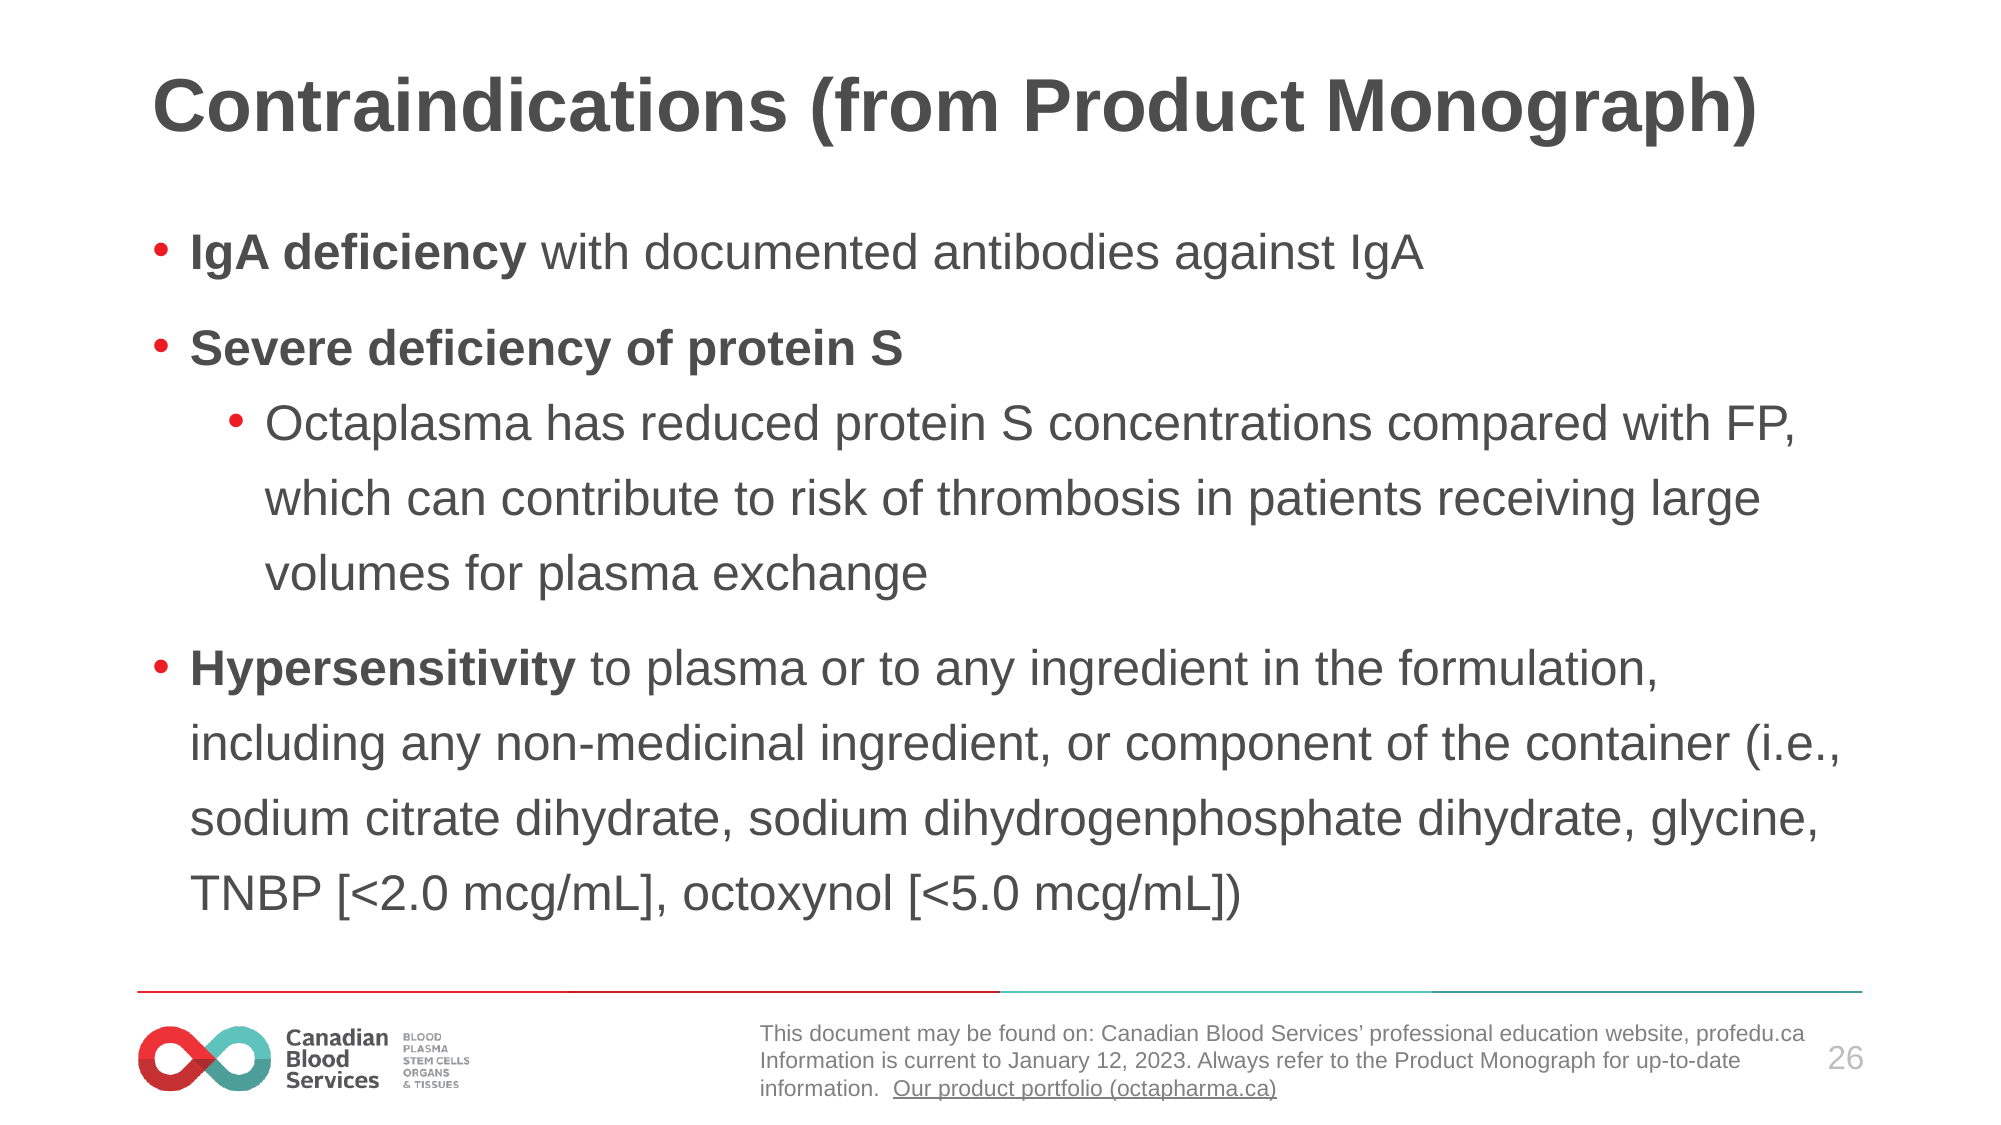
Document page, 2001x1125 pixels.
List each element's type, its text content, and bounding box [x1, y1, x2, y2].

list IgA deficiency with documented antibodies against IgA Severe deficiency of protein S Octaplasma has reduced protein S concentrations compared with FP, which can contribute to risk of thrombosis in patients receiving large volumes for plasma exchange Hypersensitivity to plasma or to any ingredient in the formulation, including any non-medicinal ingredient, or component of the container (i.e., sodium citrate dihydrate, sodium dihydrogenphosphate dihydrate, glycine, TNBP [<2.0 mcg/mL], octoxynol [<5.0 mcg/mL]) [137, 174, 1863, 950]
title Contraindications (from Product Monograph) [137, 0, 1863, 155]
text_box This document may be found on: Canadian Blood Services’ professional education website, profedu.ca​ Information is current to January 12, 2023. Always refer to the Product Monograph for up-to-date information. Our product portfolio (octapharma.ca)​ [745, 1010, 1839, 1108]
picture [132, 1024, 475, 1094]
